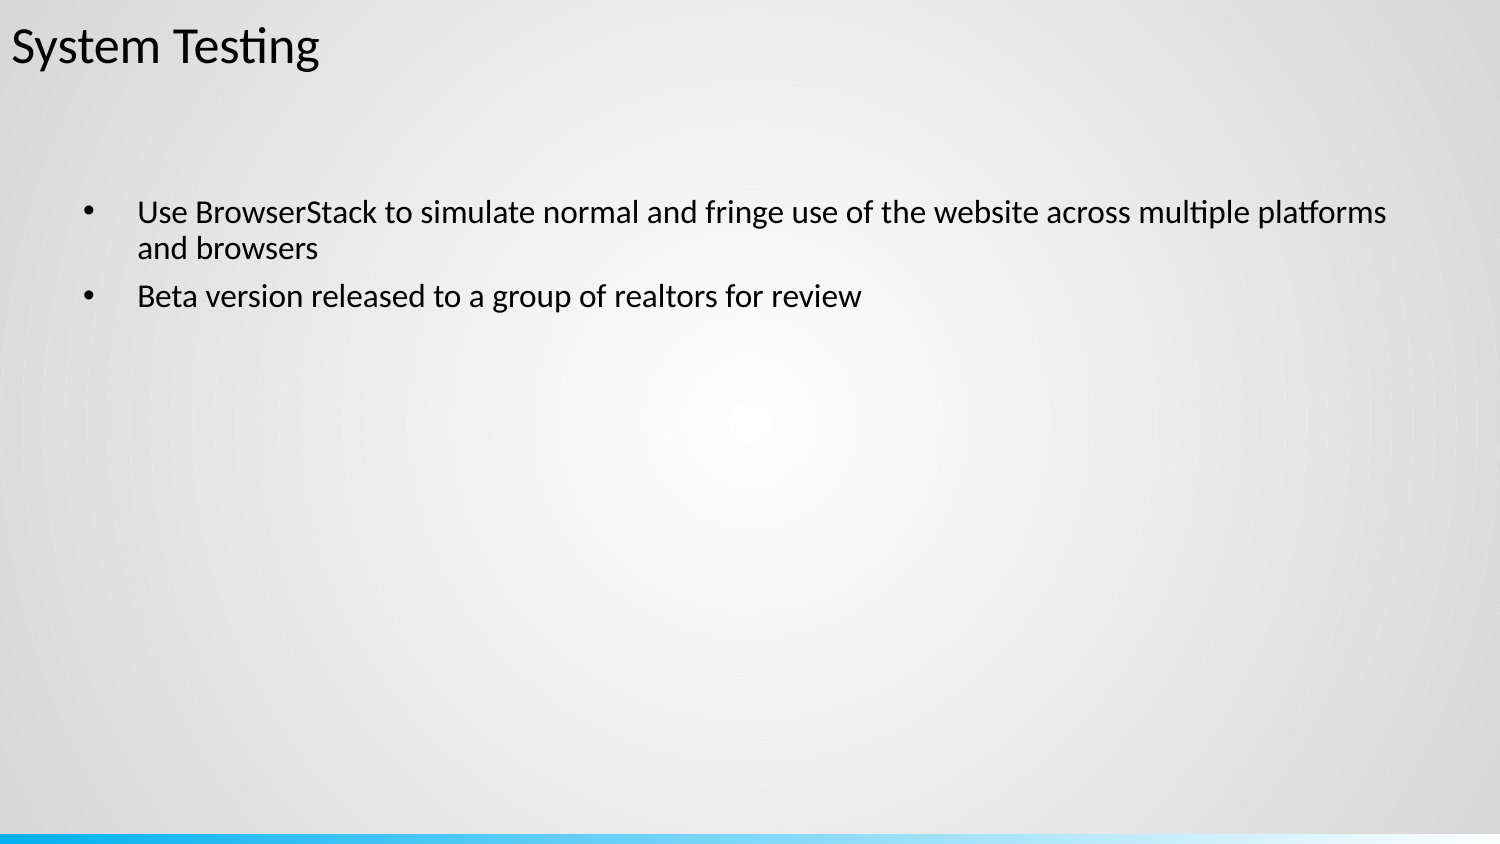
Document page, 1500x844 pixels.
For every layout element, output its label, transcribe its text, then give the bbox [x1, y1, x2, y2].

list Use BrowserStack to simulate normal and fringe use of the website across multiple platforms and browsers Beta version released to a group of realtors for review [51, 189, 1449, 750]
title System Testing [0, 0, 1398, 94]
